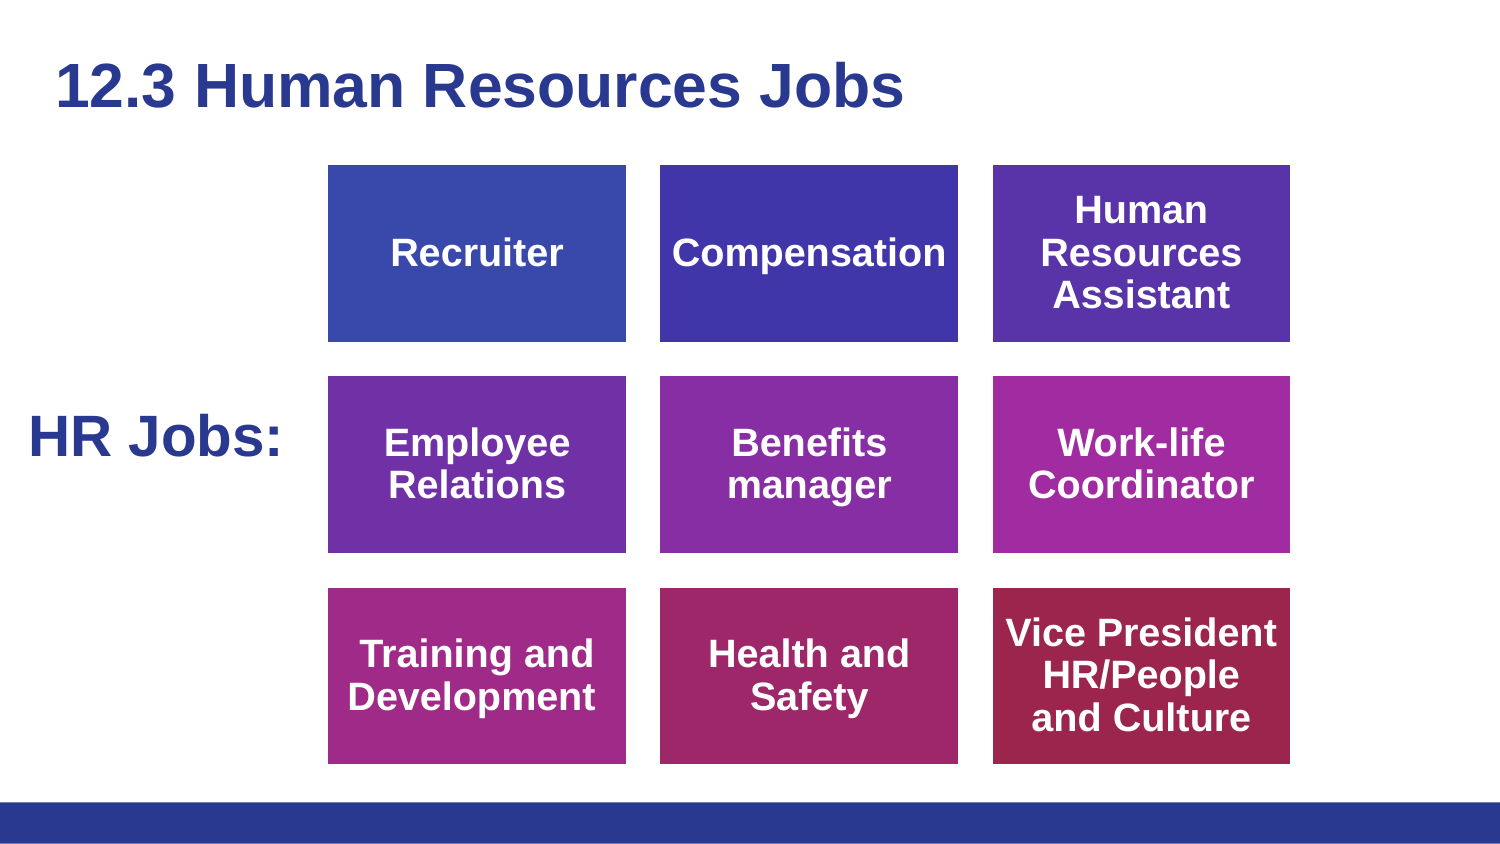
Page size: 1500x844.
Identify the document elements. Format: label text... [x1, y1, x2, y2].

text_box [224, 162, 1394, 767]
text_box HR Jobs: [13, 383, 219, 461]
title 12.3 Human Resources Jobs [40, 29, 1421, 163]
